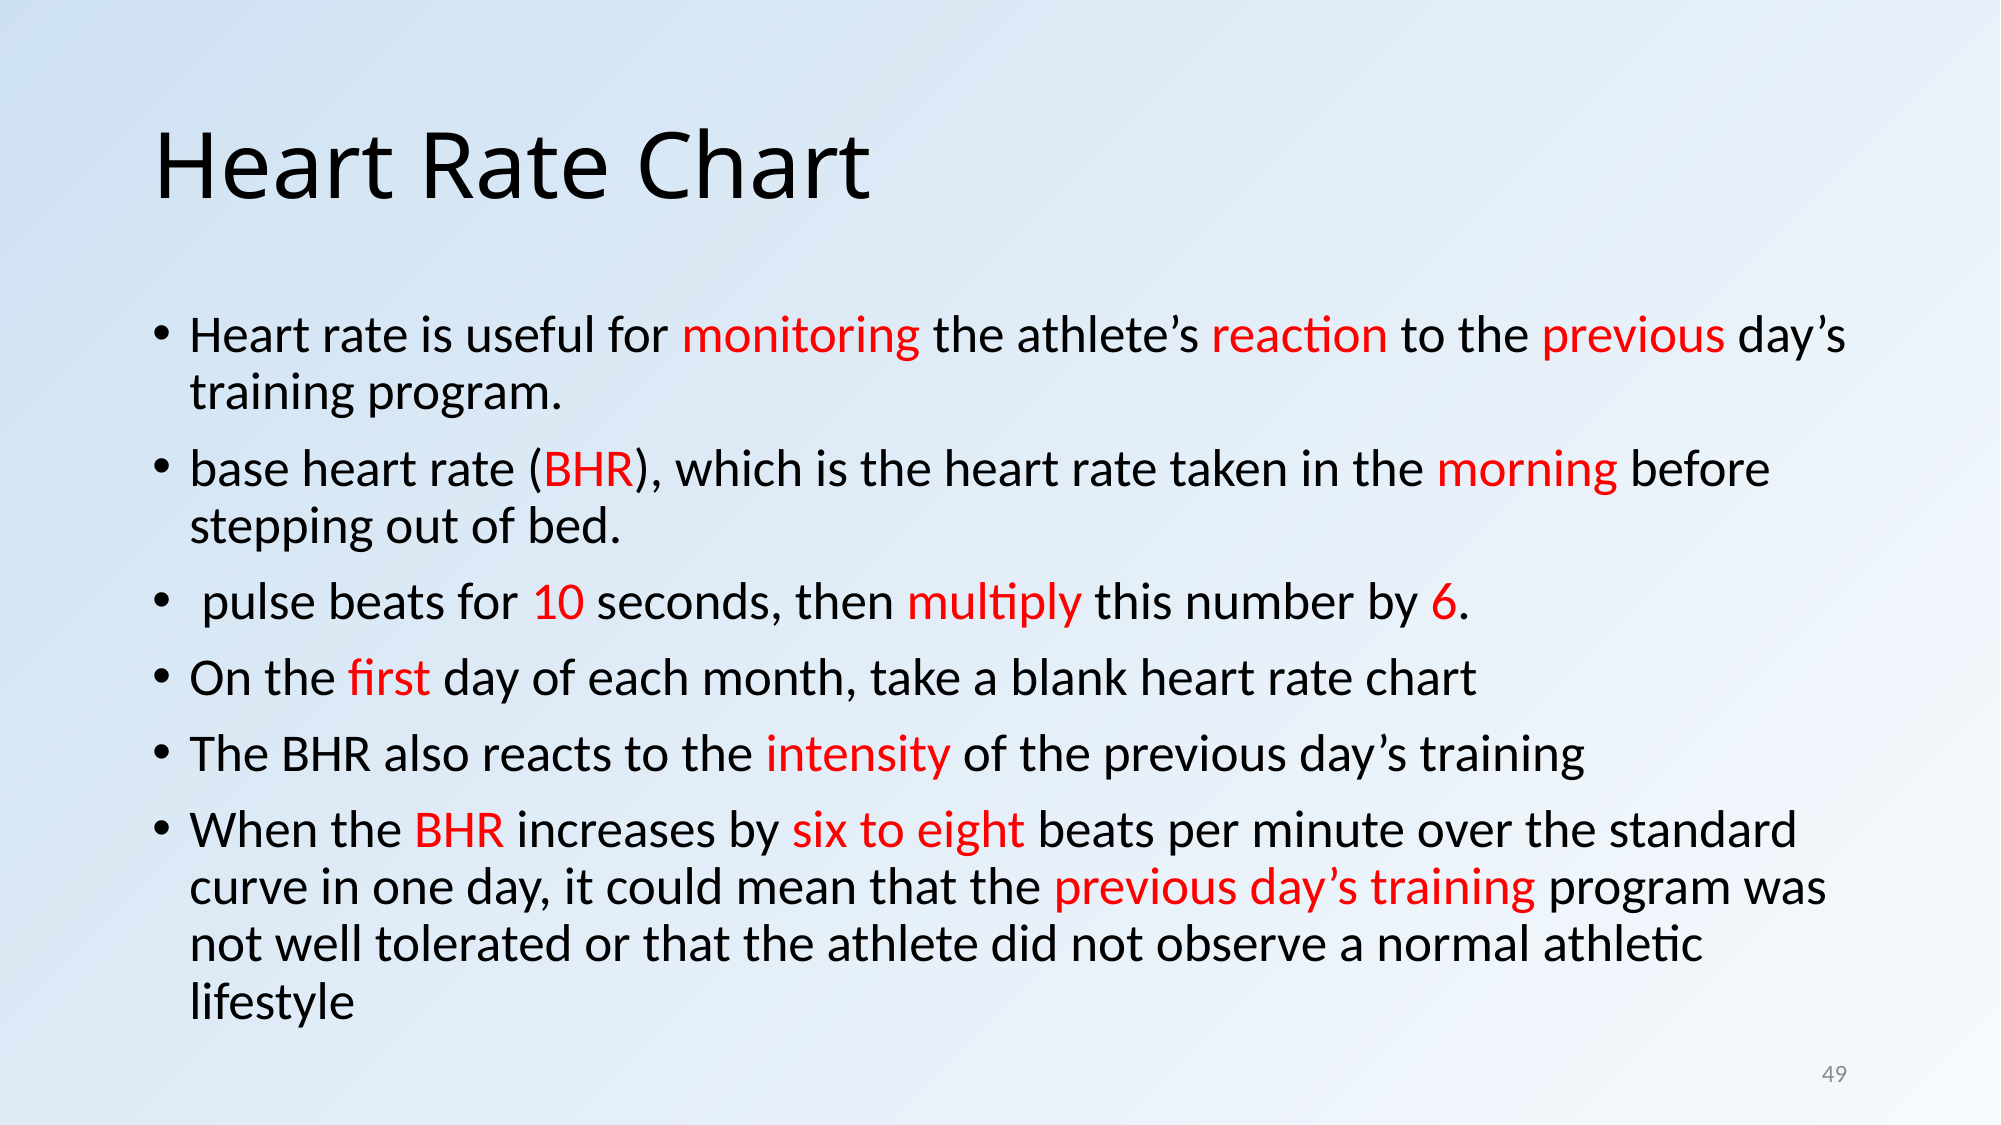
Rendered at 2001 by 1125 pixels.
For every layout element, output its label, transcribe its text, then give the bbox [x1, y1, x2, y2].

list Heart rate is useful for monitoring the athlete’s reaction to the previous day’s training program. base heart rate (BHR), which is the heart rate taken in the morning before stepping out of bed. pulse beats for 10 seconds, then multiply this number by 6. On the first day of each month, take a blank heart rate chart The BHR also reacts to the intensity of the previous day’s training When the BHR increases by six to eight beats per minute over the standard curve in one day, it could mean that the previous day’s training program was not well tolerated or that the athlete did not observe a normal athletic lifestyle [137, 299, 1863, 1043]
slide_number 49 [1412, 1042, 1863, 1103]
title Heart Rate Chart [137, 59, 1863, 278]
